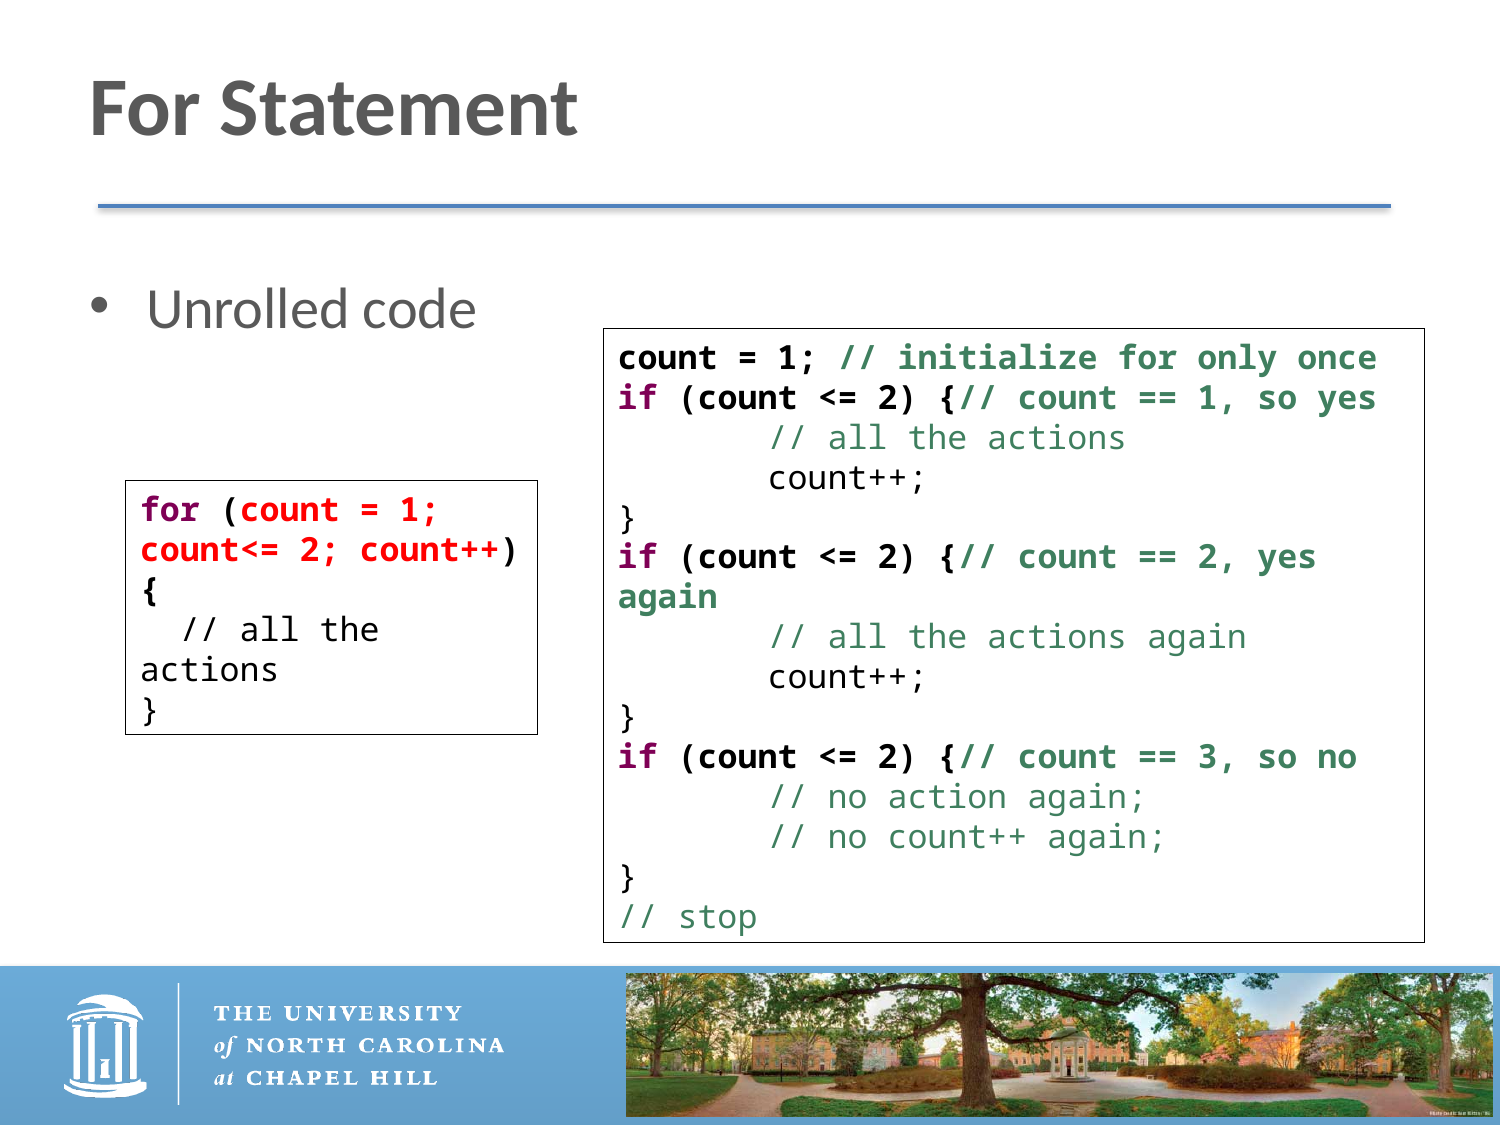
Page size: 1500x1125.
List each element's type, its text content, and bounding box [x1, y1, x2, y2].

picture [626, 973, 1493, 1117]
text_box count = 1; // initialize for only once if (count <= 2) {// count == 1, so yes // all the actions count++; } if (count <= 2) {// count == 2, yes again // all the actions again count++; } if (count <= 2) {// count == 3, so no // no action again; // no count++ again; } // stop [603, 328, 1425, 943]
list Unrolled code [75, 262, 1393, 933]
picture [64, 983, 504, 1105]
title For Statement [75, 45, 1425, 233]
text_box for (count = 1; count<= 2; count++) { // all the actions } [125, 480, 538, 735]
